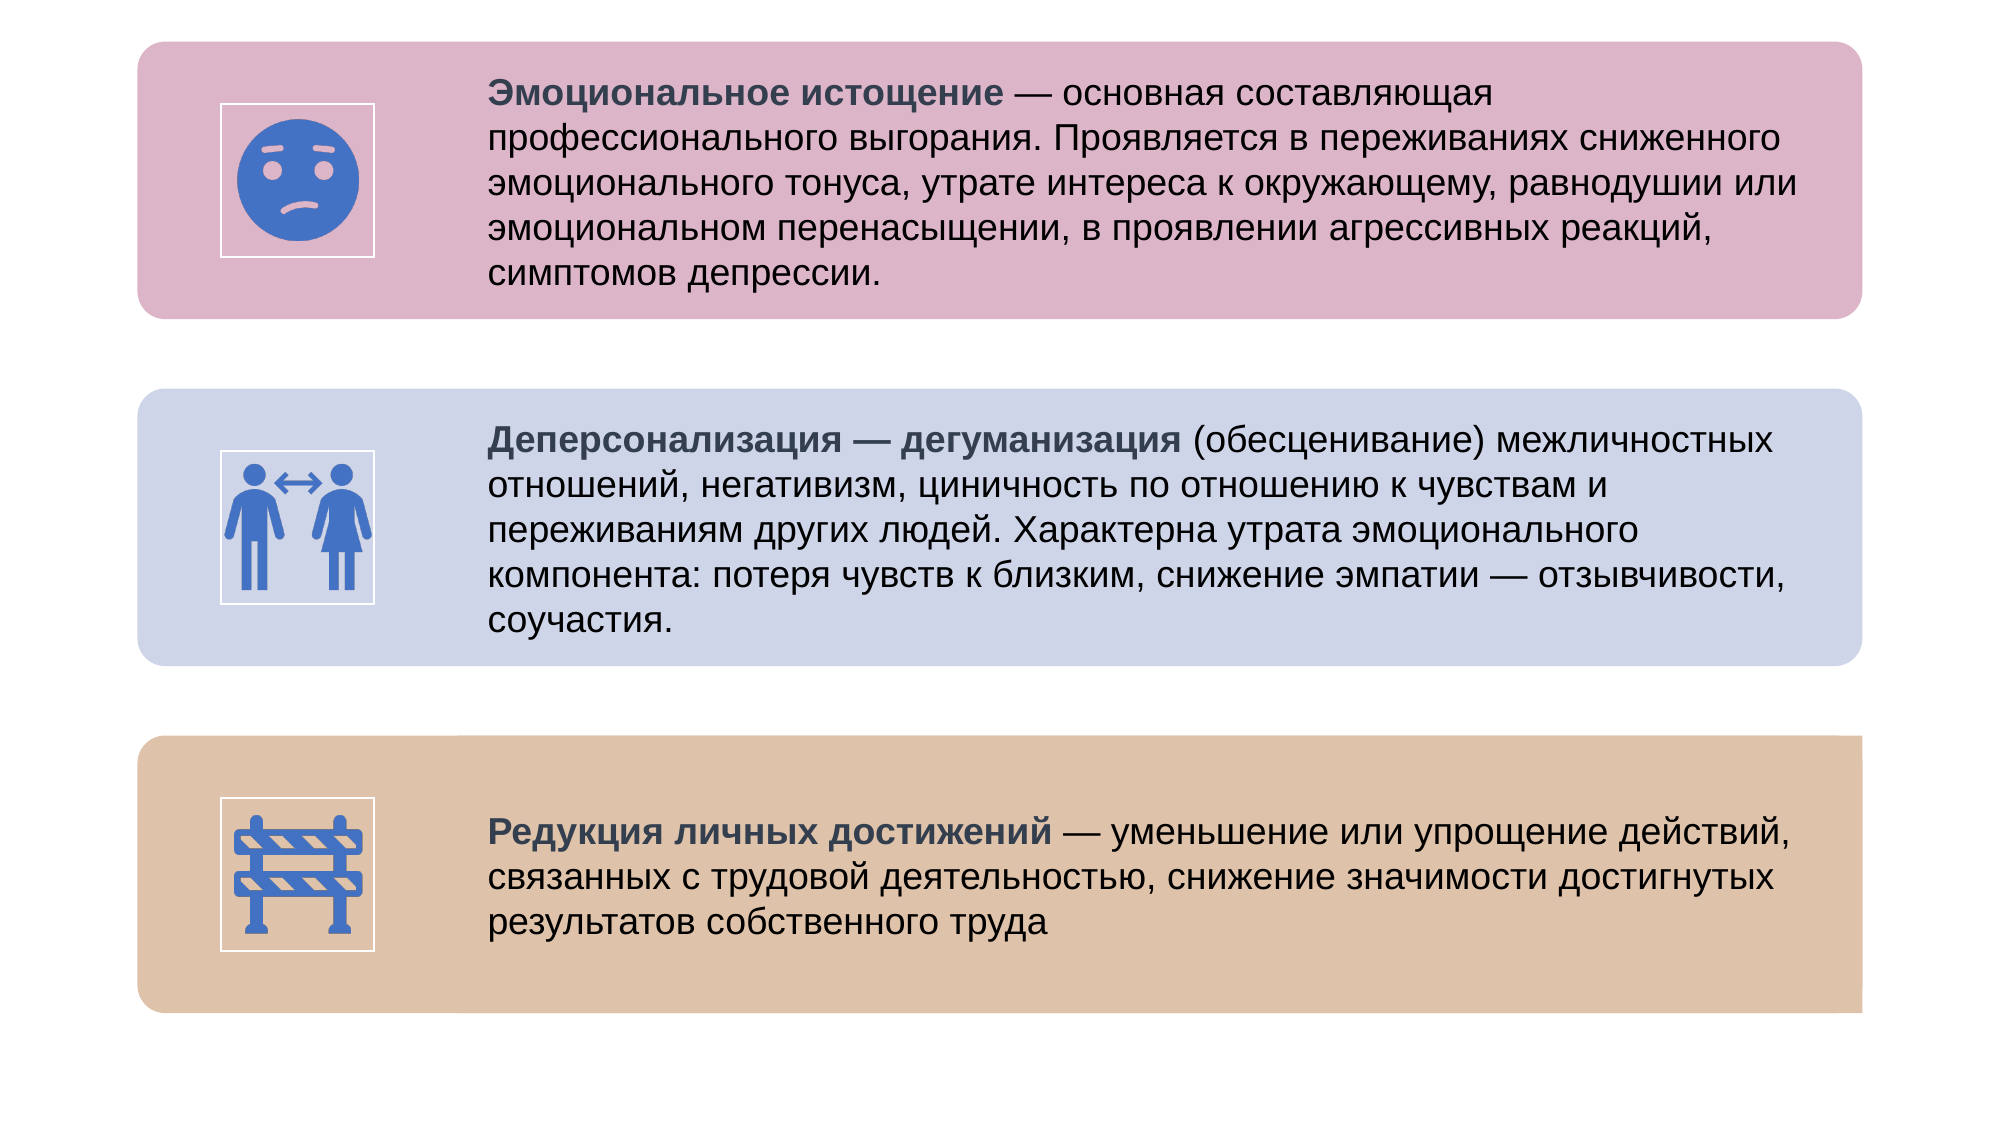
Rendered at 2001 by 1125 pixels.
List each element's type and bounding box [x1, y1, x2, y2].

list [137, 41, 1863, 1014]
